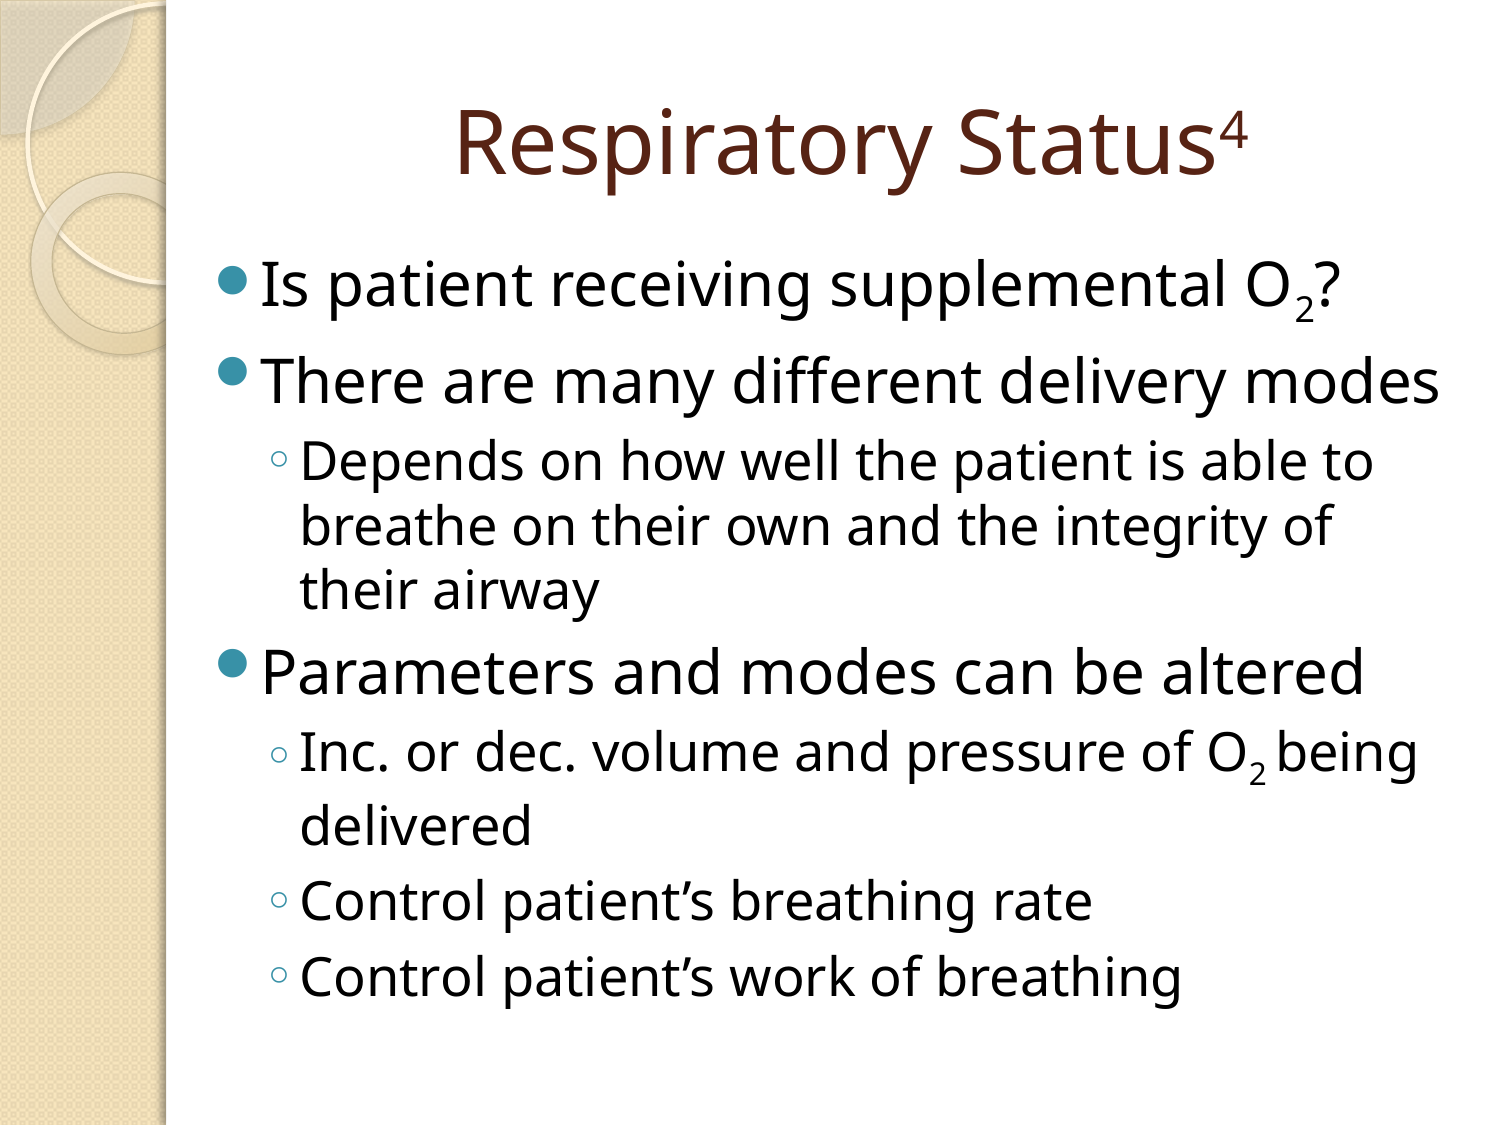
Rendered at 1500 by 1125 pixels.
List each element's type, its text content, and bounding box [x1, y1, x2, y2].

list Is patient receiving supplemental O2? There are many different delivery modes Depends on how well the patient is able to breathe on their own and the integrity of their airway Parameters and modes can be altered Inc. or dec. volume and pressure of O2 being delivered Control patient’s breathing rate Control patient’s work of breathing [186, 237, 1466, 1093]
title Respiratory Status4 [235, 45, 1466, 233]
